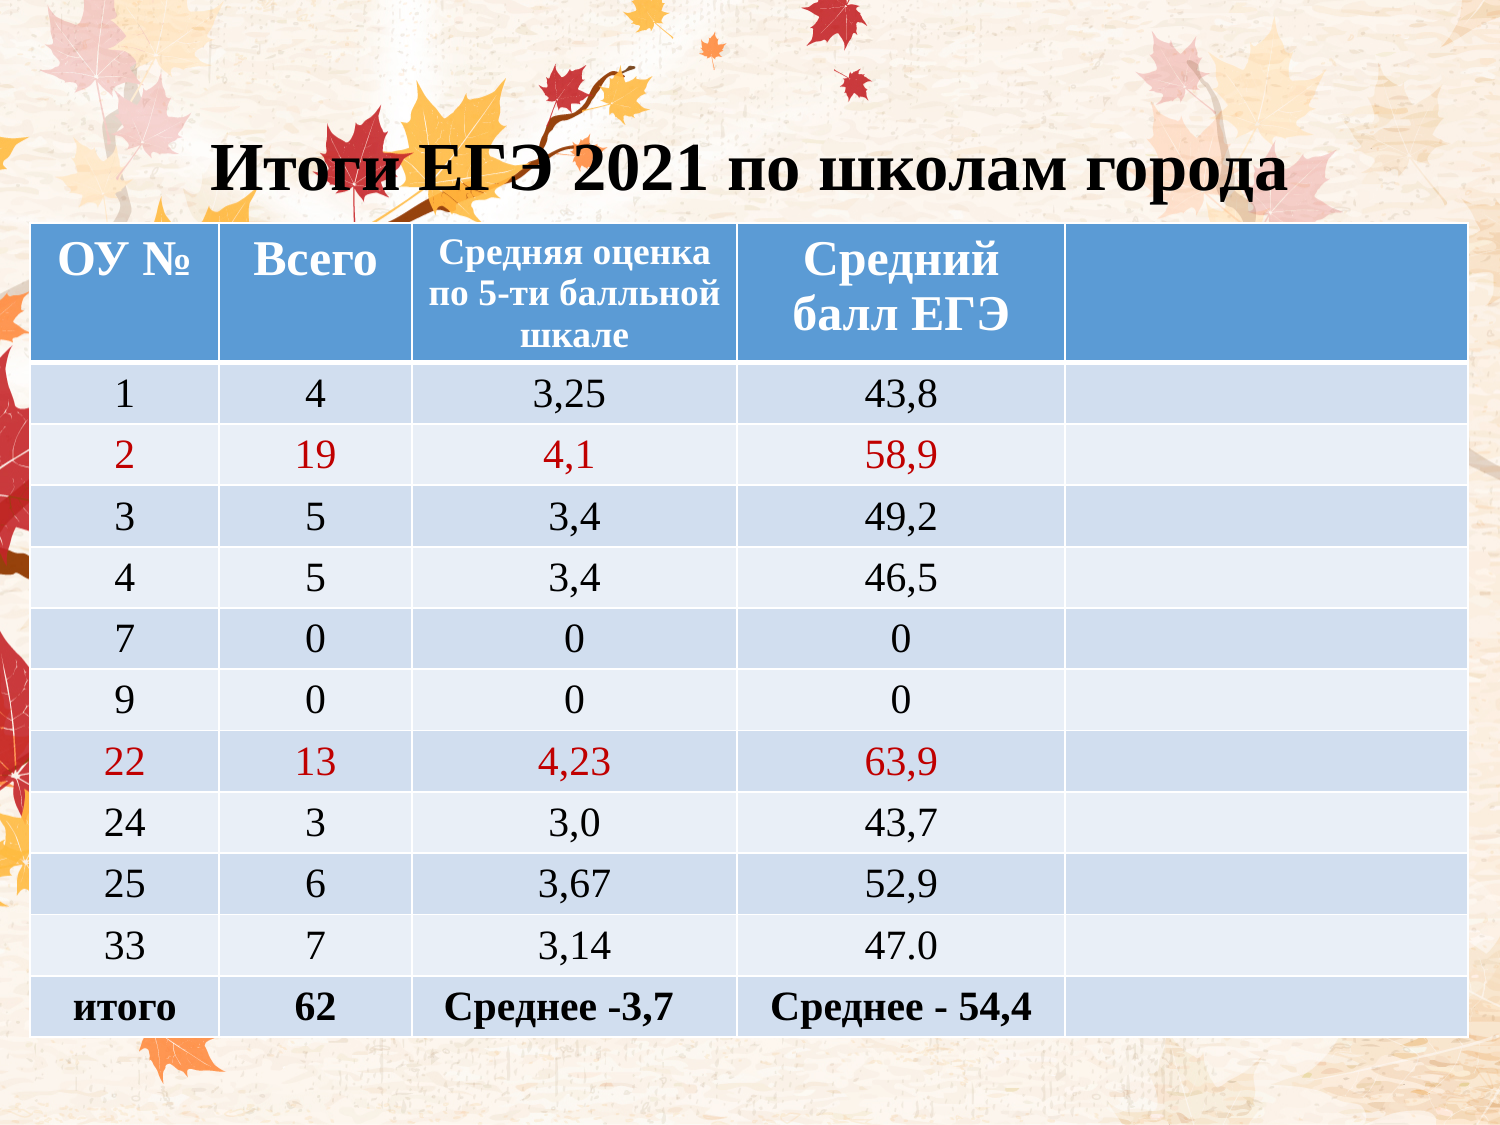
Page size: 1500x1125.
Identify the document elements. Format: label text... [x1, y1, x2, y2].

table_cell [1066, 365, 1467, 423]
table_cell [1066, 731, 1467, 791]
table_cell 22 [31, 731, 218, 791]
table_cell [1066, 854, 1467, 914]
table_cell Среднее -3,7 [413, 977, 736, 1036]
table_cell 0 [738, 609, 1064, 668]
table_cell 4,1 [413, 425, 736, 484]
table_cell [1066, 977, 1467, 1036]
table_cell [1066, 425, 1467, 484]
table_cell 9 [31, 670, 218, 730]
table_cell 0 [413, 670, 736, 730]
table_cell 7 [220, 915, 411, 975]
table_cell 19 [220, 425, 411, 484]
table_cell 4,23 [413, 731, 736, 791]
table_cell 49,2 [738, 486, 1064, 546]
table_cell 13 [220, 731, 411, 791]
table_cell 6 [220, 854, 411, 914]
table_cell 3,4 [413, 486, 736, 546]
table_cell итого [31, 977, 218, 1036]
table_cell 63,9 [738, 731, 1064, 791]
table_cell 0 [738, 670, 1064, 730]
table_cell 5 [220, 486, 411, 546]
table_cell 3 [220, 793, 411, 852]
table_cell 2 [31, 425, 218, 484]
table_header [1066, 224, 1467, 360]
table_cell 33 [31, 915, 218, 975]
table_cell 0 [220, 609, 411, 668]
table_header Средний балл ЕГЭ [738, 224, 1064, 360]
table_cell 25 [31, 854, 218, 914]
table_header Средняя оценка по 5-ти балльной шкале [413, 224, 736, 360]
table_cell 47.0 [738, 915, 1064, 975]
table_cell [1066, 486, 1467, 546]
table_cell [1066, 670, 1467, 730]
table_cell 1 [31, 365, 218, 423]
table_cell [1066, 609, 1467, 668]
table_cell 4 [220, 365, 411, 423]
table_cell [1066, 793, 1467, 852]
table_cell 3,4 [413, 548, 736, 607]
table_cell 3,67 [413, 854, 736, 914]
picture [0, 0, 1500, 1125]
table_cell 58,9 [738, 425, 1064, 484]
table_cell [1066, 915, 1467, 975]
table_cell 43,7 [738, 793, 1064, 852]
table_cell [1066, 548, 1467, 607]
table_cell 62 [220, 977, 411, 1036]
table_cell 3,0 [413, 793, 736, 852]
table_header Всего [220, 224, 411, 360]
table_cell Среднее - 54,4 [738, 977, 1064, 1036]
table_cell 4 [31, 548, 218, 607]
table_cell 3,14 [413, 915, 736, 975]
table_cell 7 [31, 609, 218, 668]
table_cell 3 [31, 486, 218, 546]
table_cell 0 [220, 670, 411, 730]
table_cell 24 [31, 793, 218, 852]
table_cell 46,5 [738, 548, 1064, 607]
title Итоги ЕГЭ 2021 по школам города [103, 59, 1397, 222]
table_cell 3,25 [413, 365, 736, 423]
table_cell 52,9 [738, 854, 1064, 914]
table_cell 43,8 [738, 365, 1064, 423]
table_cell 0 [413, 609, 736, 668]
table_header ОУ № [31, 224, 218, 360]
table_cell 5 [220, 548, 411, 607]
